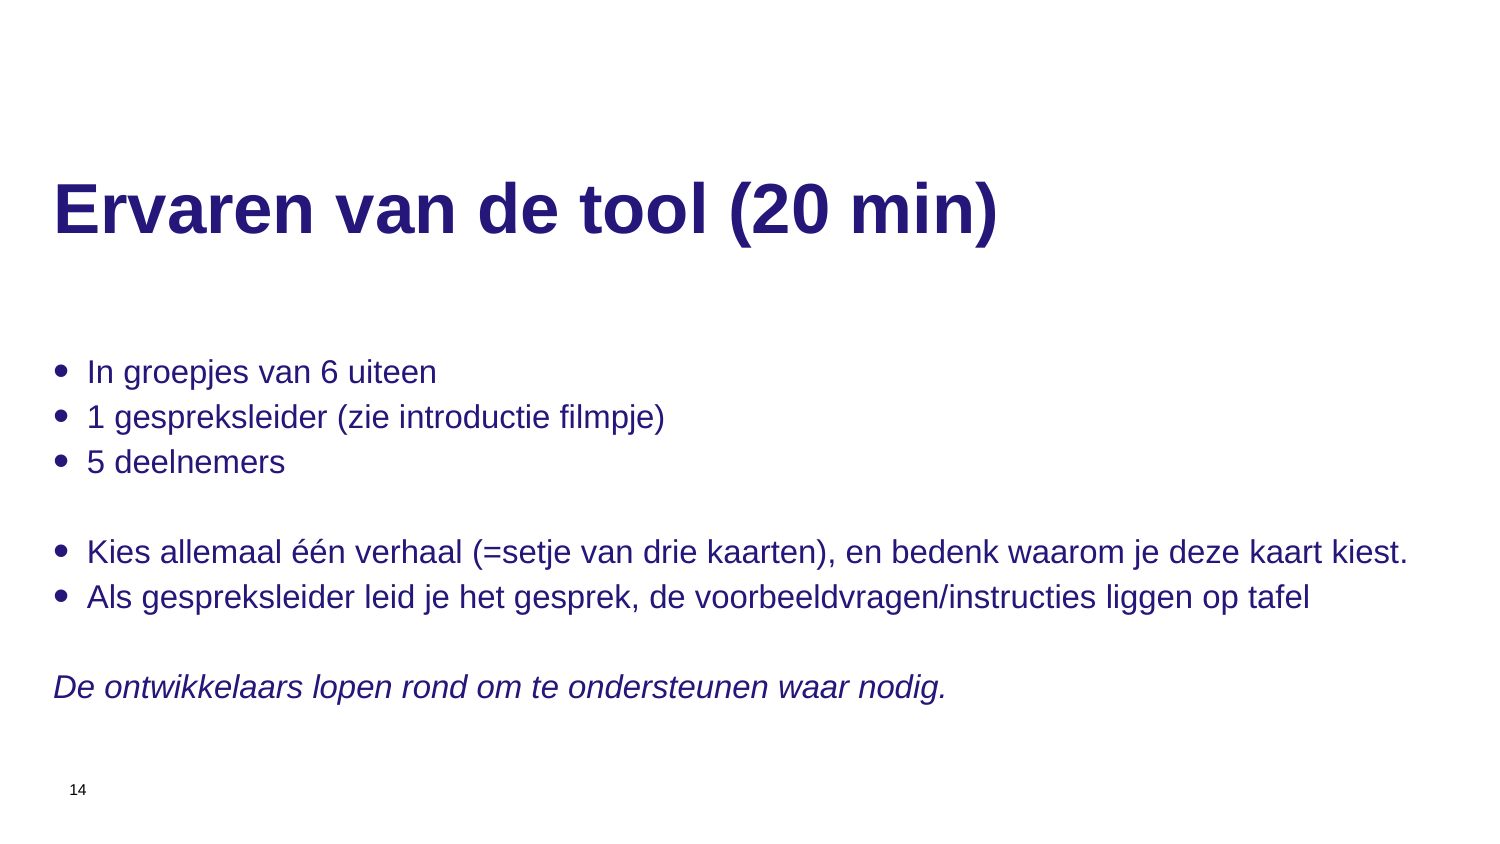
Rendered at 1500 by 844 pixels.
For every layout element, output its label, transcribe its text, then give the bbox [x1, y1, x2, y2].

slide_number 14 [54, 767, 114, 813]
title Ervaren van de tool (20 min) [53, 163, 1447, 345]
list In groepjes van 6 uiteen 1 gespreksleider (zie introductie filmpje) 5 deelnemers Kies allemaal één verhaal (=setje van drie kaarten), en bedenk waarom je deze kaart kiest. Als gespreksleider leid je het gesprek, de voorbeeldvragen/instructies liggen op tafel De ontwikkelaars lopen rond om te ondersteunen waar nodig. [53, 345, 1447, 741]
